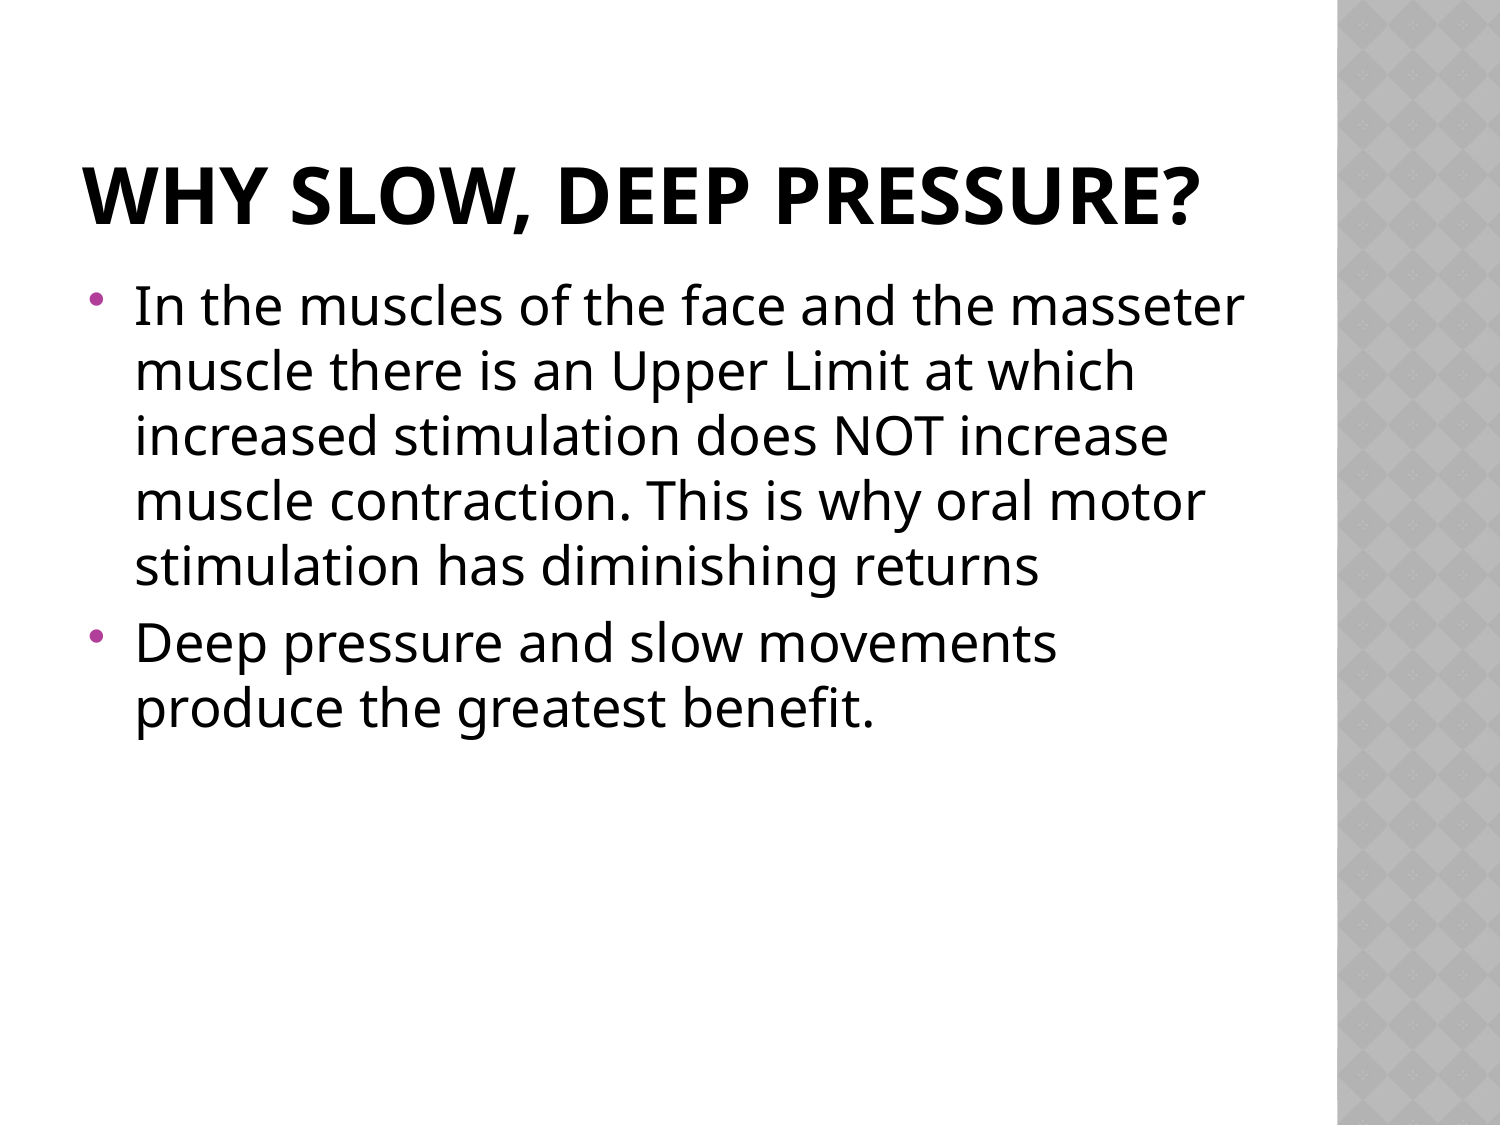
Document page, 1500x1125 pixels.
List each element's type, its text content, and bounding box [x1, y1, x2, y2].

list In the muscles of the face and the masseter muscle there is an Upper Limit at which increased stimulation does NOT increase muscle contraction. This is why oral motor stimulation has diminishing returns Deep pressure and slow movements produce the greatest benefit. [75, 264, 1263, 1059]
title Why Slow, Deep Pressure? [75, 52, 1263, 240]
